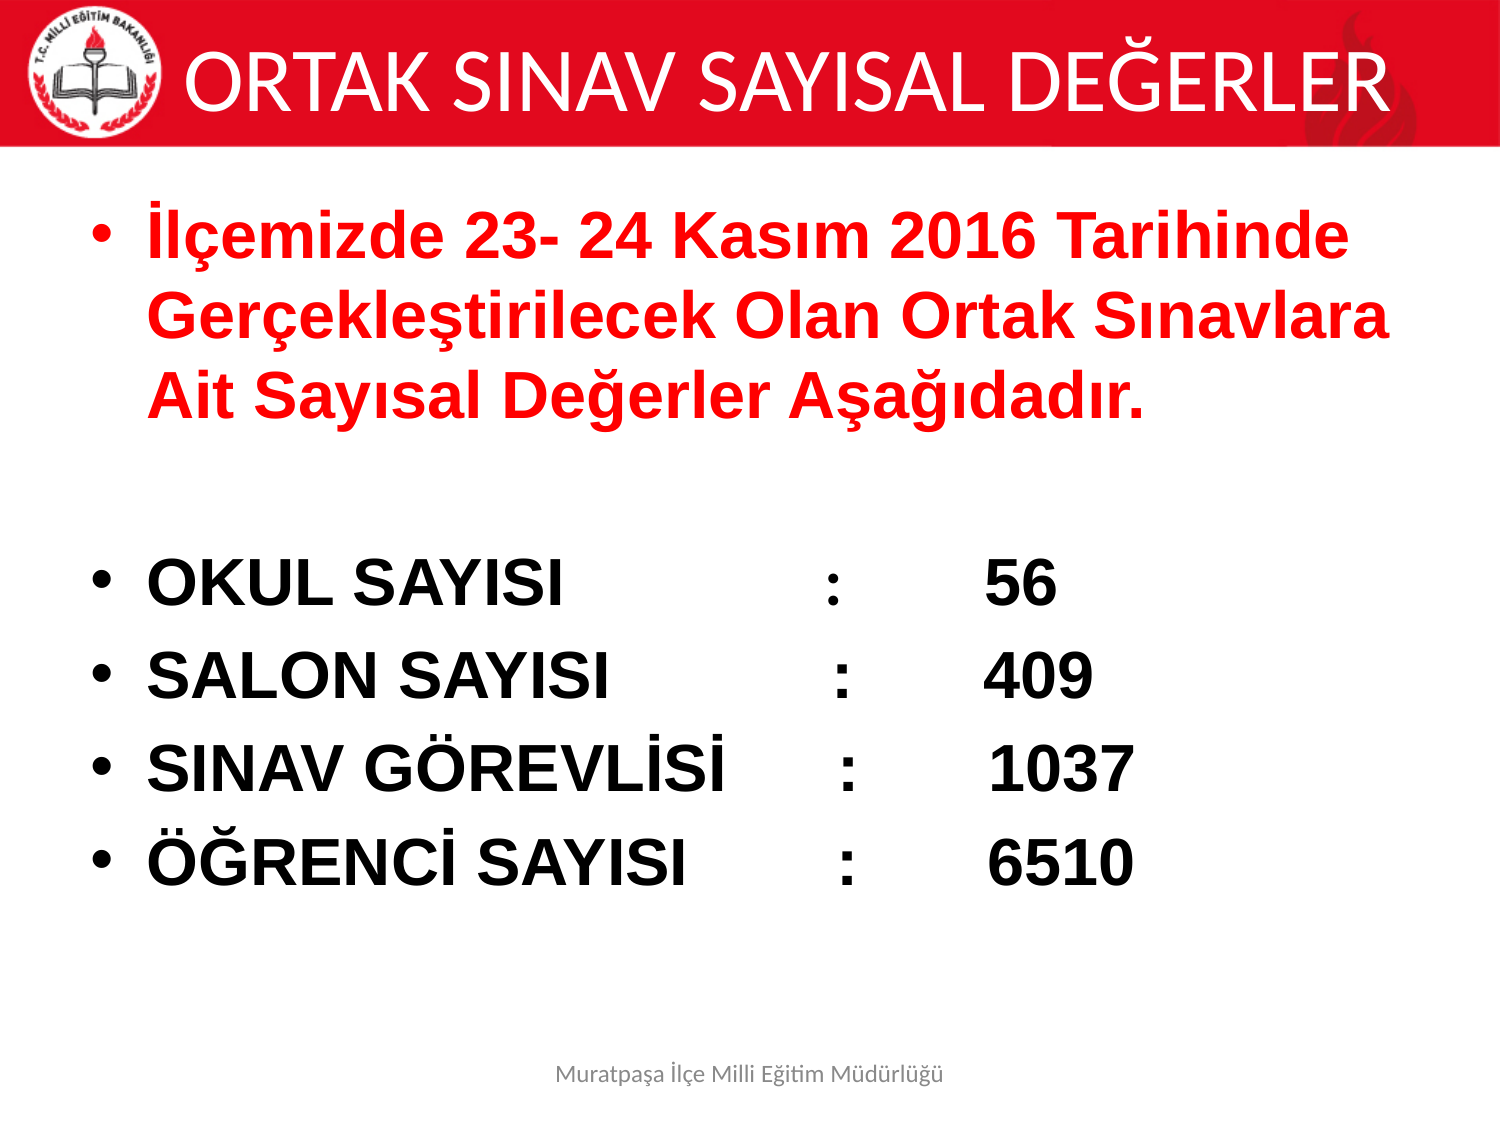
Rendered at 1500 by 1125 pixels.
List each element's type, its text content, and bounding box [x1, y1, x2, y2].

list İlçemizde 23- 24 Kasım 2016 Tarihinde Gerçekleştirilecek Olan Ortak Sınavlara Ait Sayısal Değerler Aşağıdadır. OKUL SAYISI : 56 SALON SAYISI : 409 SINAV GÖREVLİSİ : 1037 ÖĞRENCİ SAYISI : 6510 [74, 184, 1412, 1006]
picture [0, 0, 1500, 1125]
footer Muratpaşa İlçe Milli Eğitim Müdürlüğü [512, 1042, 988, 1103]
title ORTAK SINAV SAYISAL DEĞERLER [76, 0, 1500, 150]
